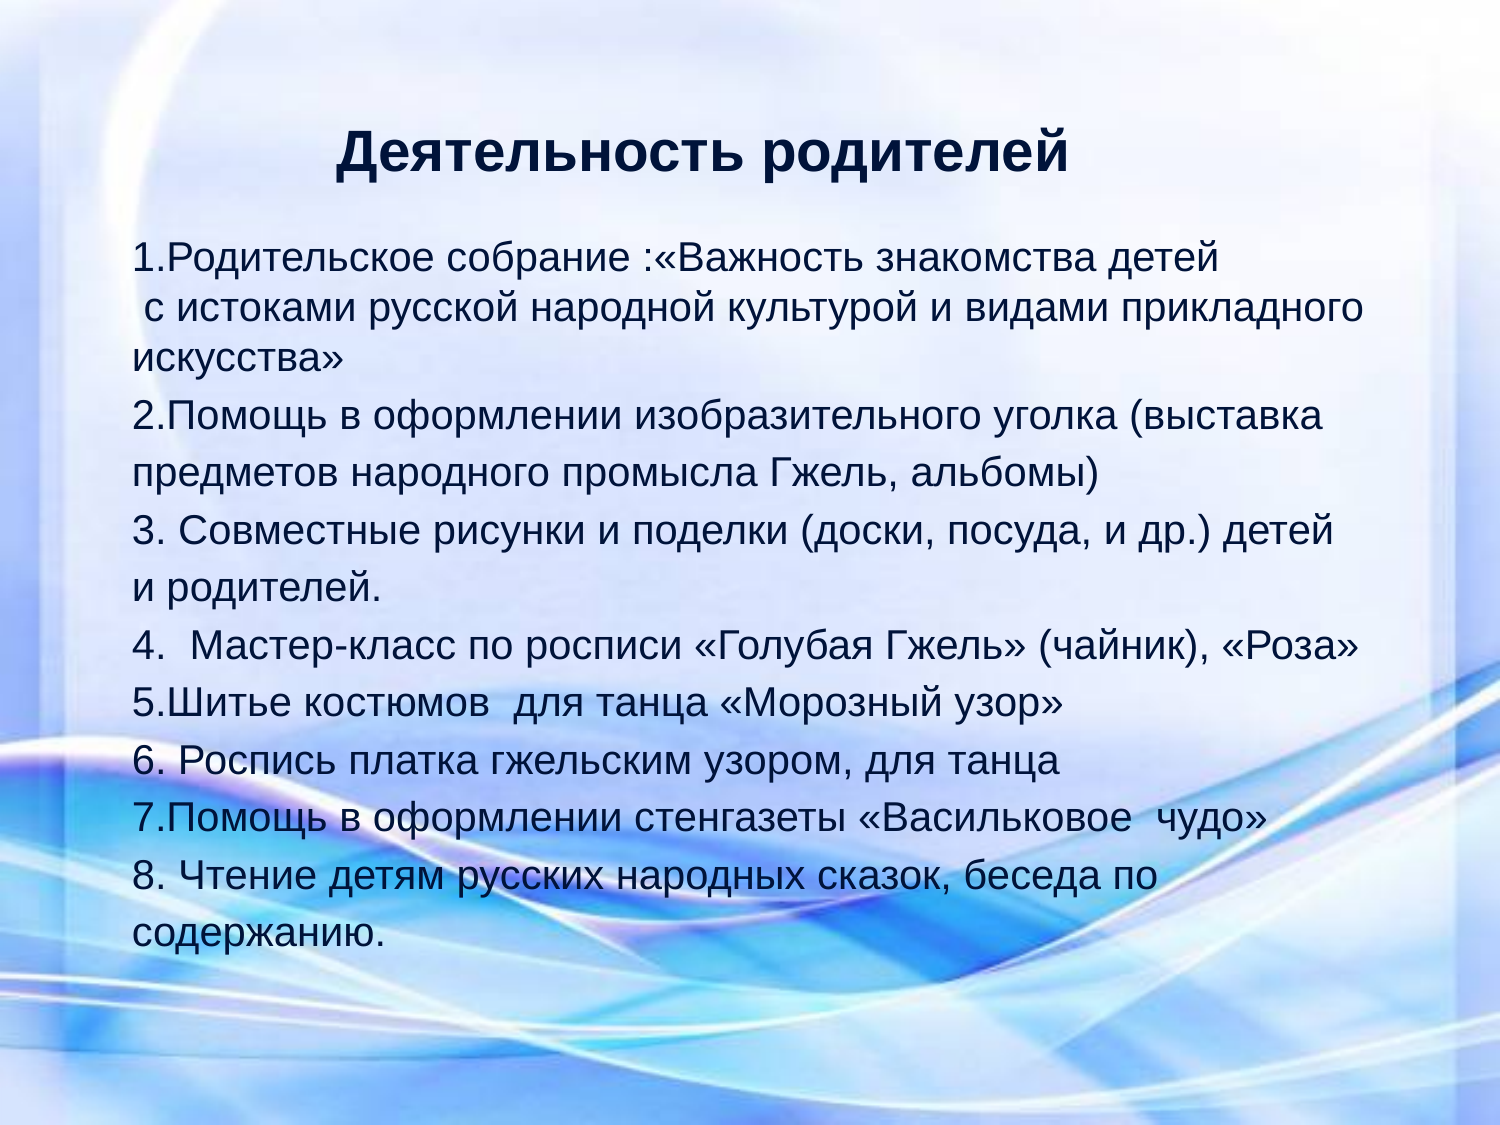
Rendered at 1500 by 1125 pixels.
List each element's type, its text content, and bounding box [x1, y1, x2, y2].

text_box 1.Родительское собрание :«Важность знакомства детей с истоками русской народной культурой и видами прикладного искусства» 2.Помощь в оформлении изобразительного уголка (выставка предметов народного промысла Гжель, альбомы) 3. Совместные рисунки и поделки (доски, посуда, и др.) детей и родителей. 4. Мастер-класс по росписи «Голубая Гжель» (чайник), «Роза» 5.Шитье костюмов для танца «Морозный узор» 6. Роспись платка гжельским узором, для танца 7.Помощь в оформлении стенгазеты «Васильковое чудо» 8. Чтение детям русских народных сказок, беседа по содержанию. [117, 222, 1383, 1021]
picture [0, 0, 1500, 1125]
text_box Деятельность родителей [321, 70, 1085, 190]
